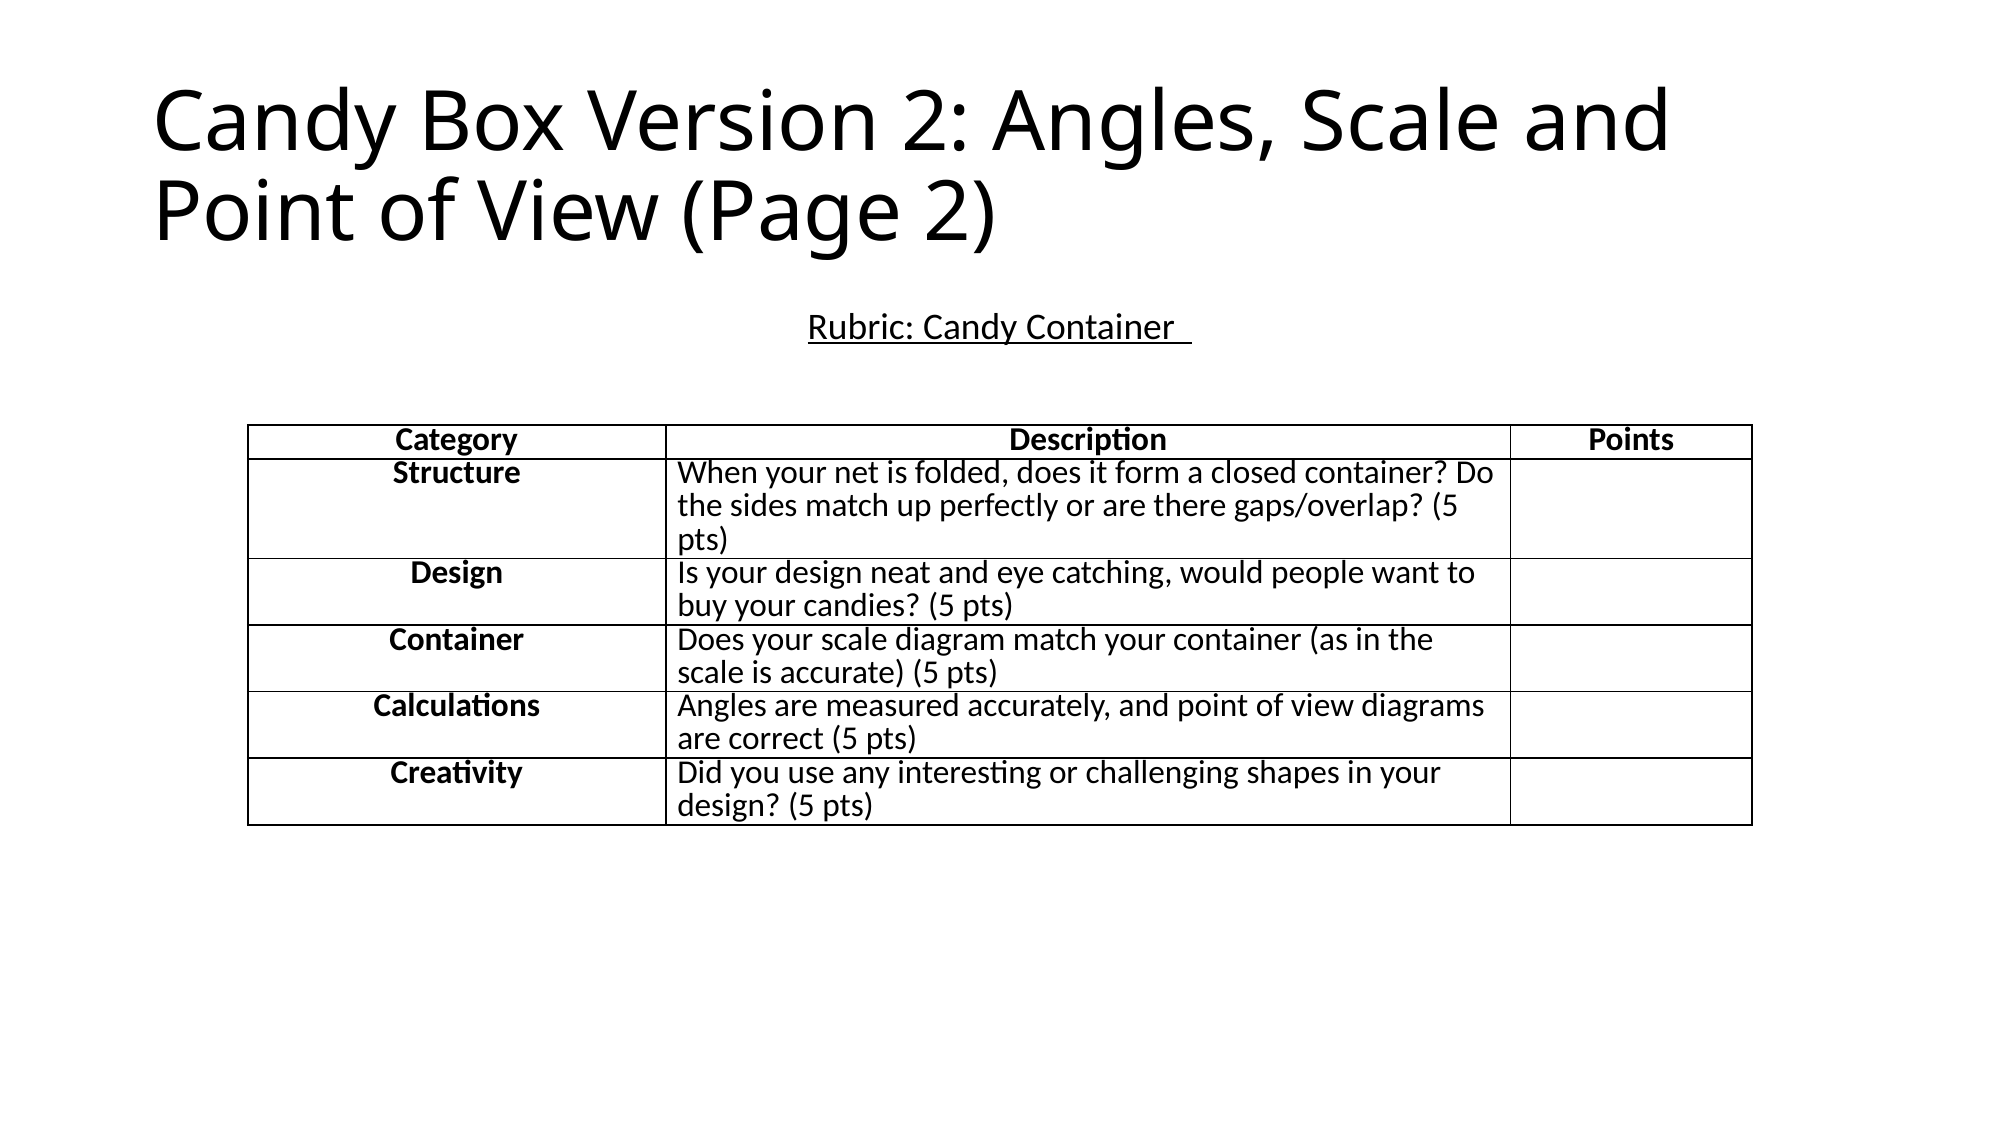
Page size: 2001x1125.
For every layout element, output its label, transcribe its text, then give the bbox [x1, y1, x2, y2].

table_cell [1511, 759, 1751, 824]
table_cell Does your scale diagram match your container (as in the scale is accurate) (5 pts) [667, 626, 1510, 691]
table_cell Container [249, 626, 665, 691]
table_cell [1511, 626, 1751, 691]
table_cell Did you use any interesting or challenging shapes in your design? (5 pts) [667, 759, 1510, 824]
table_cell [1511, 559, 1751, 624]
table_cell When your net is folded, does it form a closed container? Do the sides match up perfectly or are there gaps/overlap? (5 pts) [667, 460, 1510, 558]
table_cell [1511, 692, 1751, 757]
table_cell Design [249, 559, 665, 624]
table_cell Calculations [249, 692, 665, 757]
table_header Category [249, 426, 665, 458]
table_cell Structure [249, 460, 665, 558]
list Rubric: Candy Container [137, 299, 1863, 1014]
table_cell Creativity [249, 759, 665, 824]
table_cell Is your design neat and eye catching, would people want to buy your candies? (5 pts) [667, 559, 1510, 624]
title Candy Box Version 2: Angles, Scale and Point of View (Page 2) [137, 59, 1863, 278]
table_cell [1511, 460, 1751, 558]
table_header Description [667, 426, 1510, 458]
table_cell Angles are measured accurately, and point of view diagrams are correct (5 pts) [667, 692, 1510, 757]
table_header Points [1511, 426, 1751, 458]
